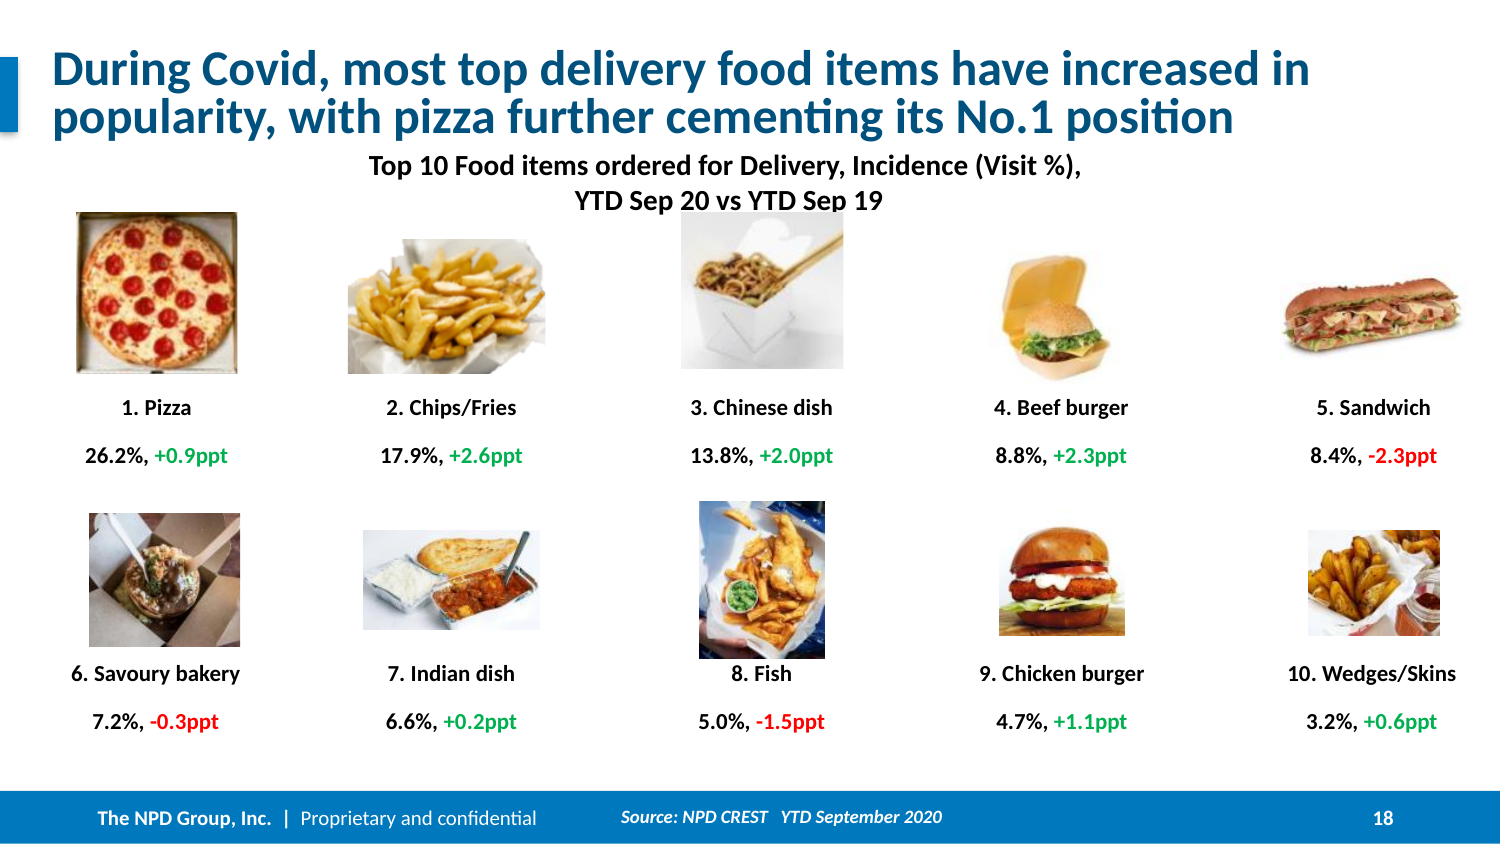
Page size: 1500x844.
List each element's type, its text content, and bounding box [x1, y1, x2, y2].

text_box 1. Pizza 26.2%, +0.9ppt [62, 387, 251, 494]
title During Covid, most top delivery food items have increased in popularity, with pizza further cementing its No.1 position [52, 47, 1440, 123]
picture [998, 509, 1126, 636]
picture [1307, 530, 1440, 636]
slide_number 18 [1318, 790, 1417, 844]
text_box Top 10 Food items ordered for Delivery, Incidence (Visit %), YTD Sep 20 vs YTD Sep 19 [315, 140, 1143, 222]
text_box 5. Sandwich 8.4%, -2.3ppt [1280, 387, 1468, 494]
picture [363, 530, 540, 630]
text_box 2. Chips/Fries 17.9%, +2.6ppt [357, 387, 546, 494]
picture [88, 513, 241, 647]
text_box 6. Savoury bakery 7.2%, -0.3ppt [53, 653, 259, 760]
picture [680, 212, 844, 369]
text_box 7. Indian dish 6.6%, +0.2ppt [357, 653, 546, 760]
text_box Source: NPD CREST YTD September 2020 [511, 800, 1052, 840]
picture [698, 501, 825, 659]
text_box 8. Fish 5.0%, -1.5ppt [667, 653, 856, 760]
picture [347, 239, 546, 375]
text_box 10. Wedges/Skins 3.2%, +0.6ppt [1267, 653, 1476, 760]
picture [1279, 263, 1467, 373]
picture [75, 212, 238, 374]
picture [988, 251, 1123, 385]
text_box 9. Chicken burger 4.7%, +1.1ppt [945, 653, 1179, 760]
text_box 3. Chinese dish 13.8%, +2.0ppt [667, 387, 856, 494]
text_box 4. Beef burger 8.8%, +2.3ppt [967, 387, 1156, 494]
